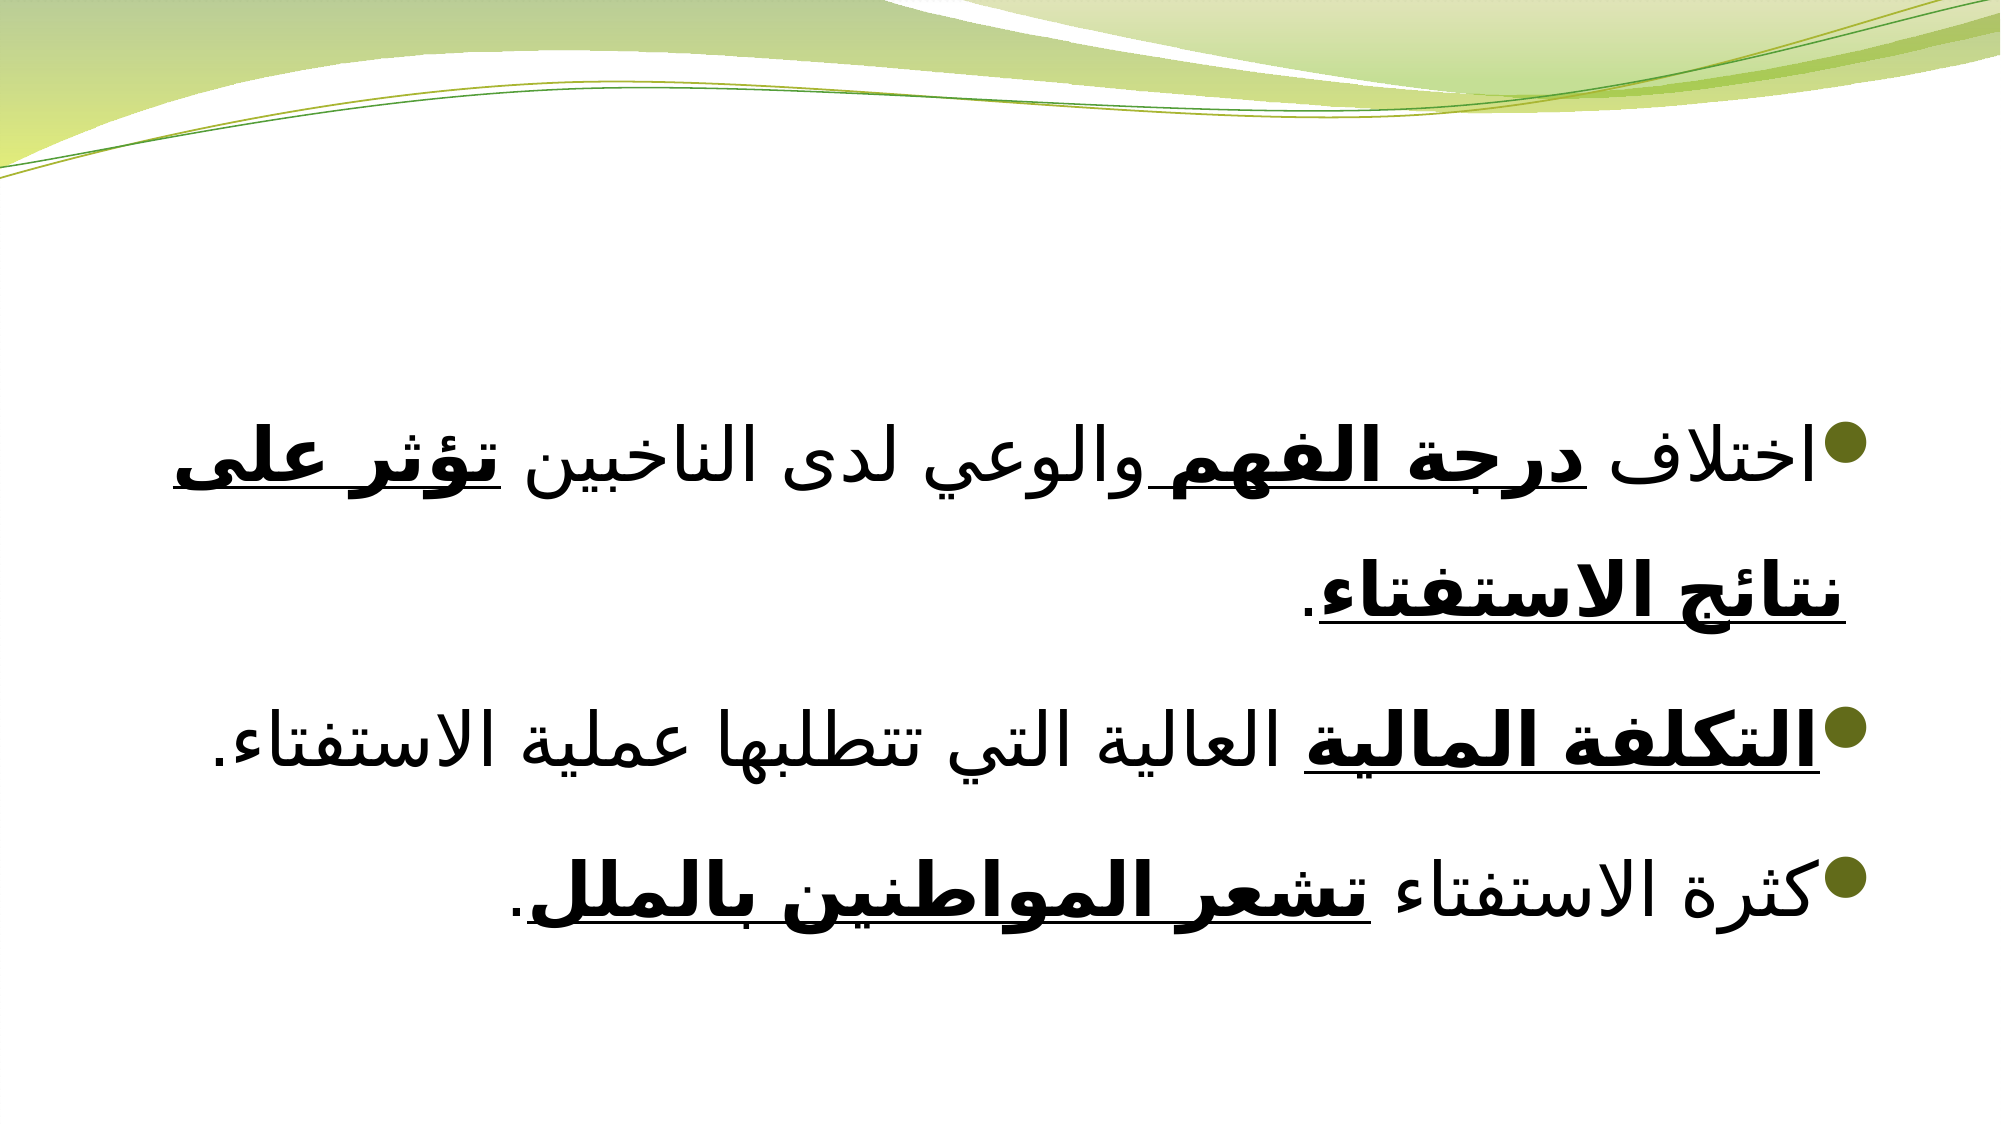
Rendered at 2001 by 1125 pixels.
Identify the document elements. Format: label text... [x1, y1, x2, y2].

list اختلاف درجة الفهم والوعي لدى الناخبين تؤثر على نتائج الاستفتاء. التكلفة المالية العالية التي تتطلبها عملية الاستفتاء. كثرة الاستفتاء تشعر المواطنين بالملل. [100, 353, 1906, 762]
